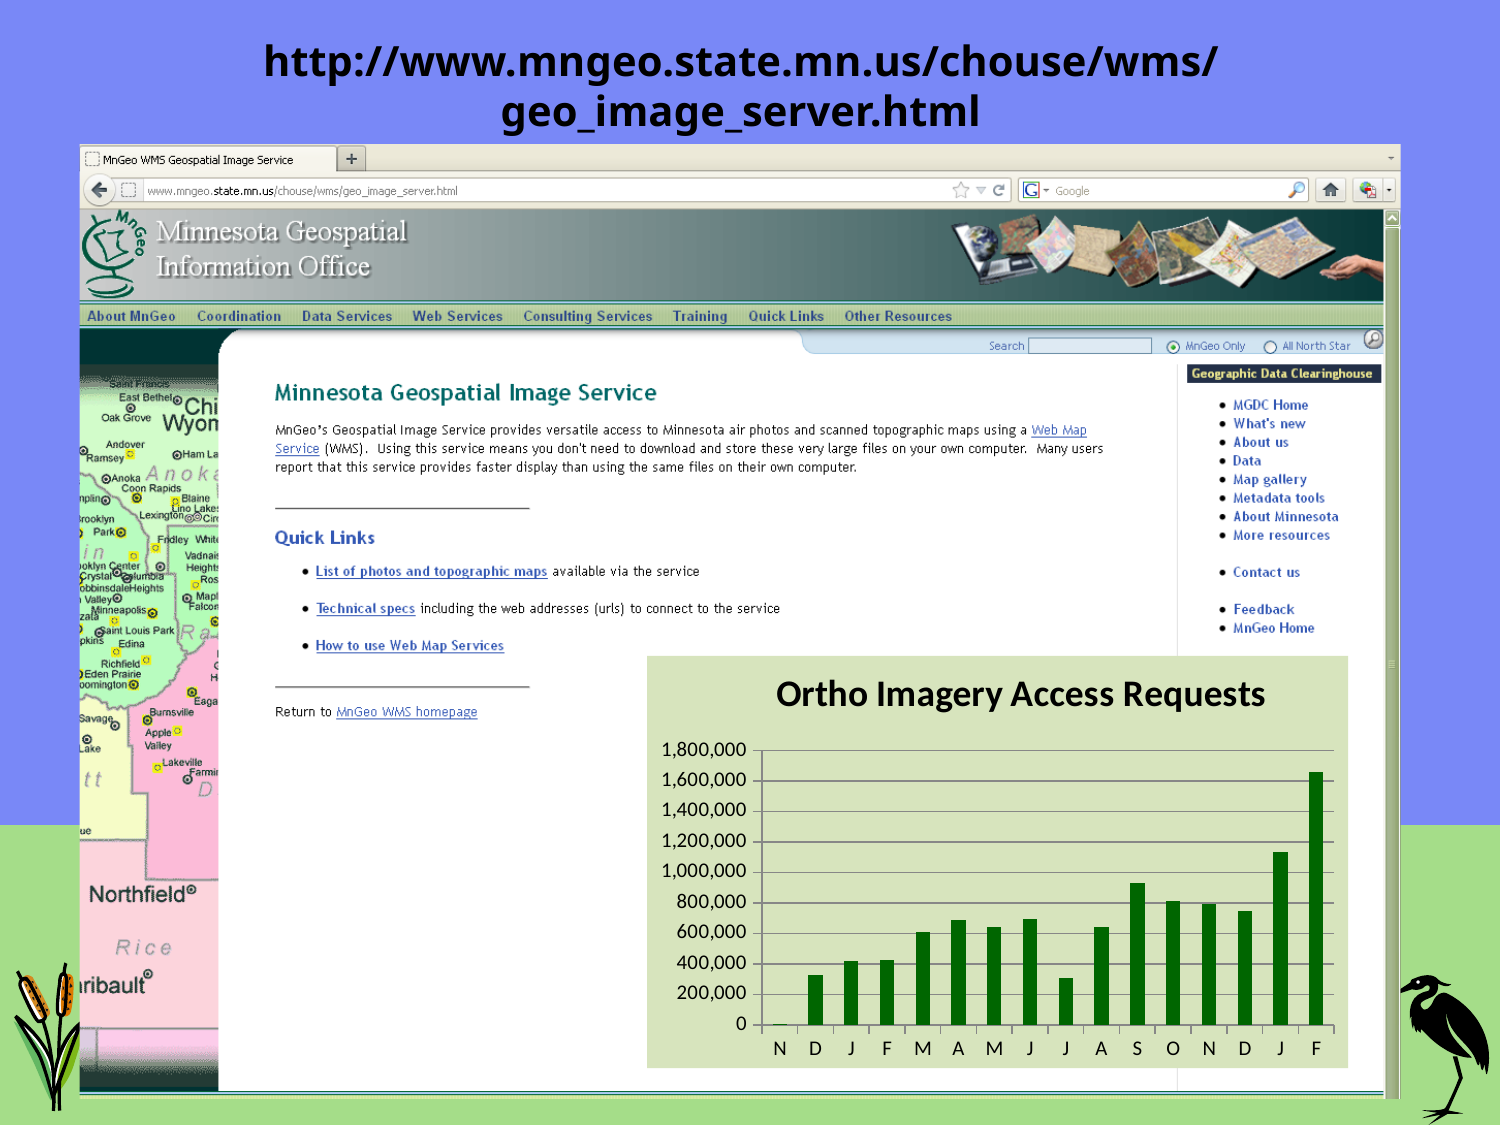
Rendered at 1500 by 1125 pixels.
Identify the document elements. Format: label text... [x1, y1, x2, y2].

chart [646, 655, 1349, 1069]
title http://www.mngeo.state.mn.us/chouse/wms/geo_image_server.html [65, 97, 1417, 182]
picture [79, 144, 1401, 1099]
